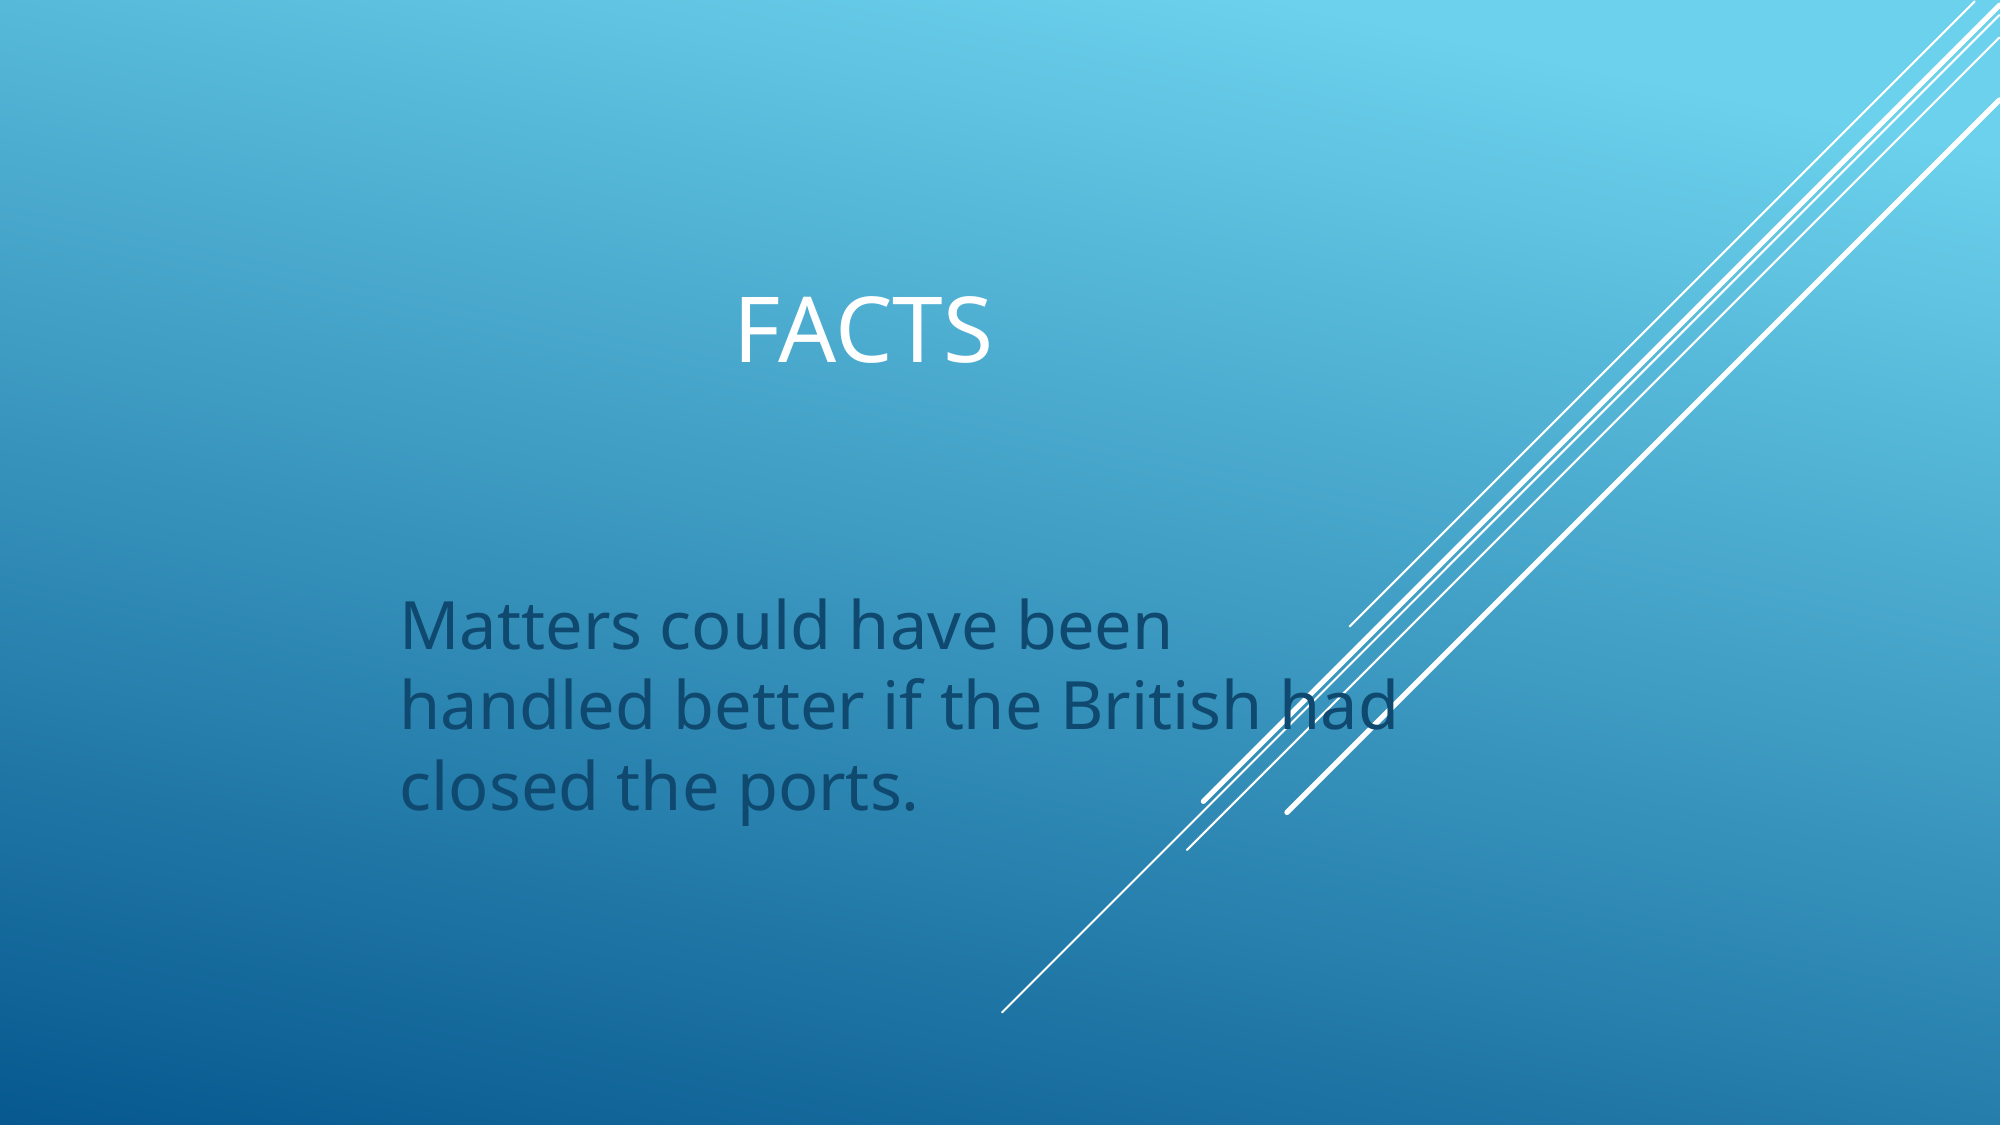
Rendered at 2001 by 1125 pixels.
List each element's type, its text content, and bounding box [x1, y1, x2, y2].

title Facts [718, 194, 1046, 389]
subtitle Matters could have been handled better if the British had closed the ports. [384, 575, 1435, 895]
